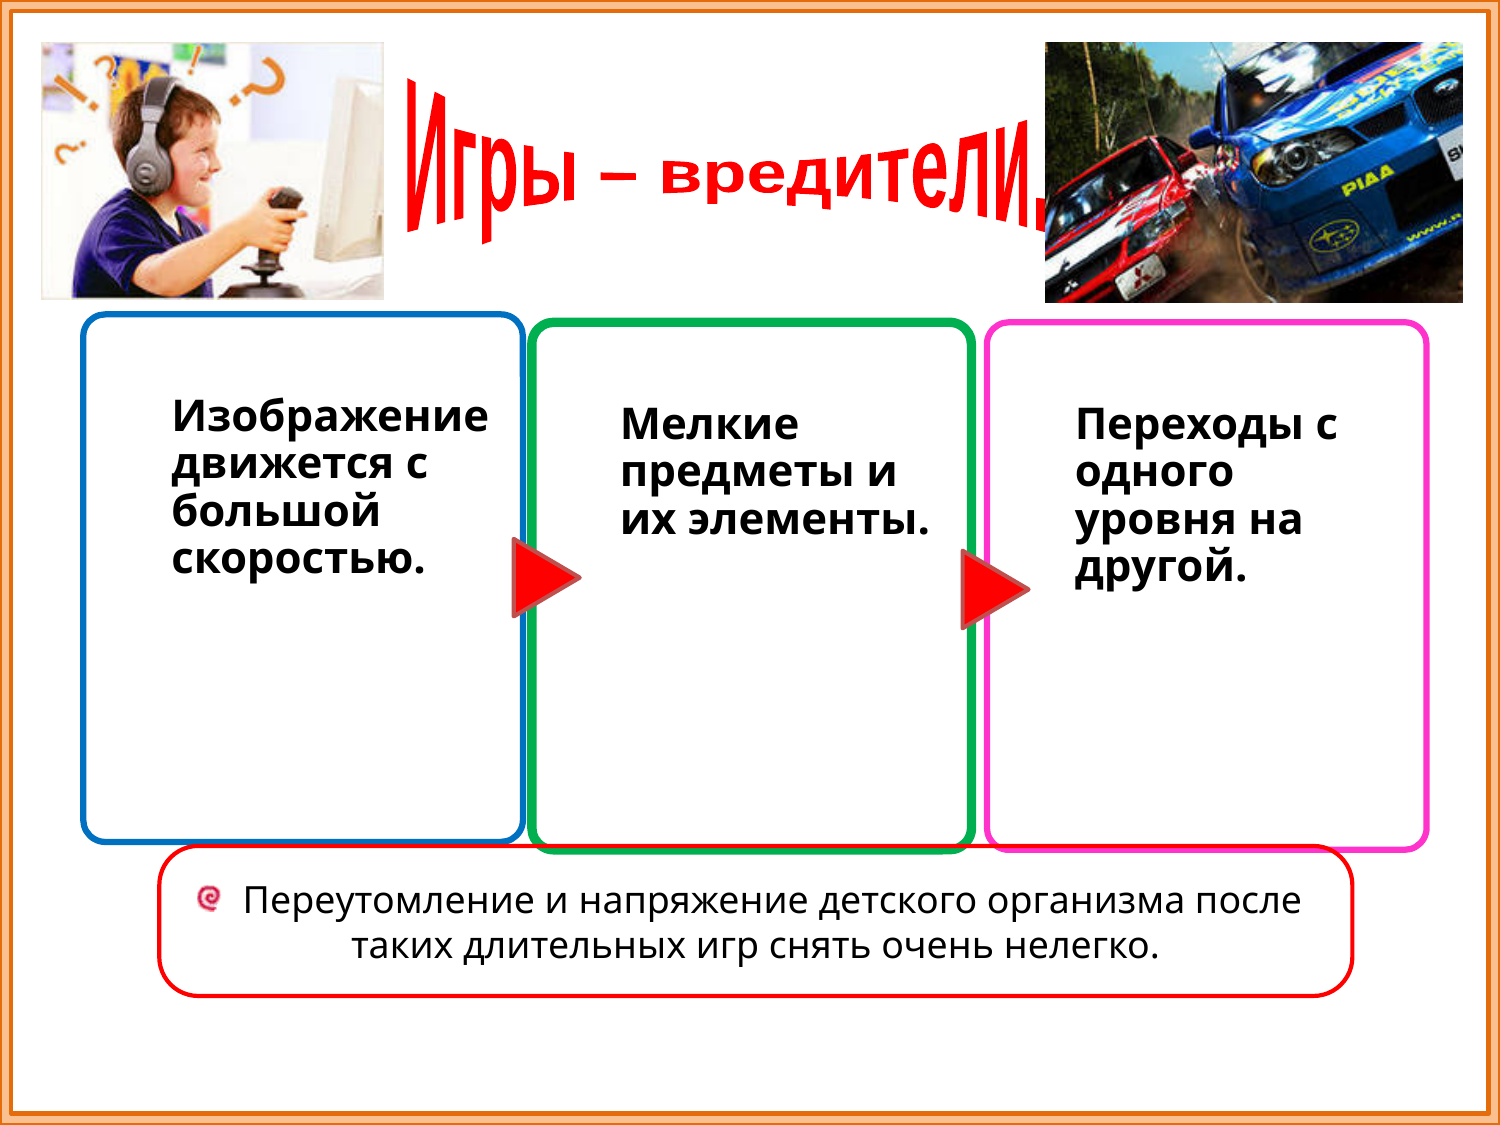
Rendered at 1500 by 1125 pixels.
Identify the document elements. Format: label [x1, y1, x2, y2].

text_box [40, 42, 1463, 997]
text_box [0, 0, 1500, 1125]
